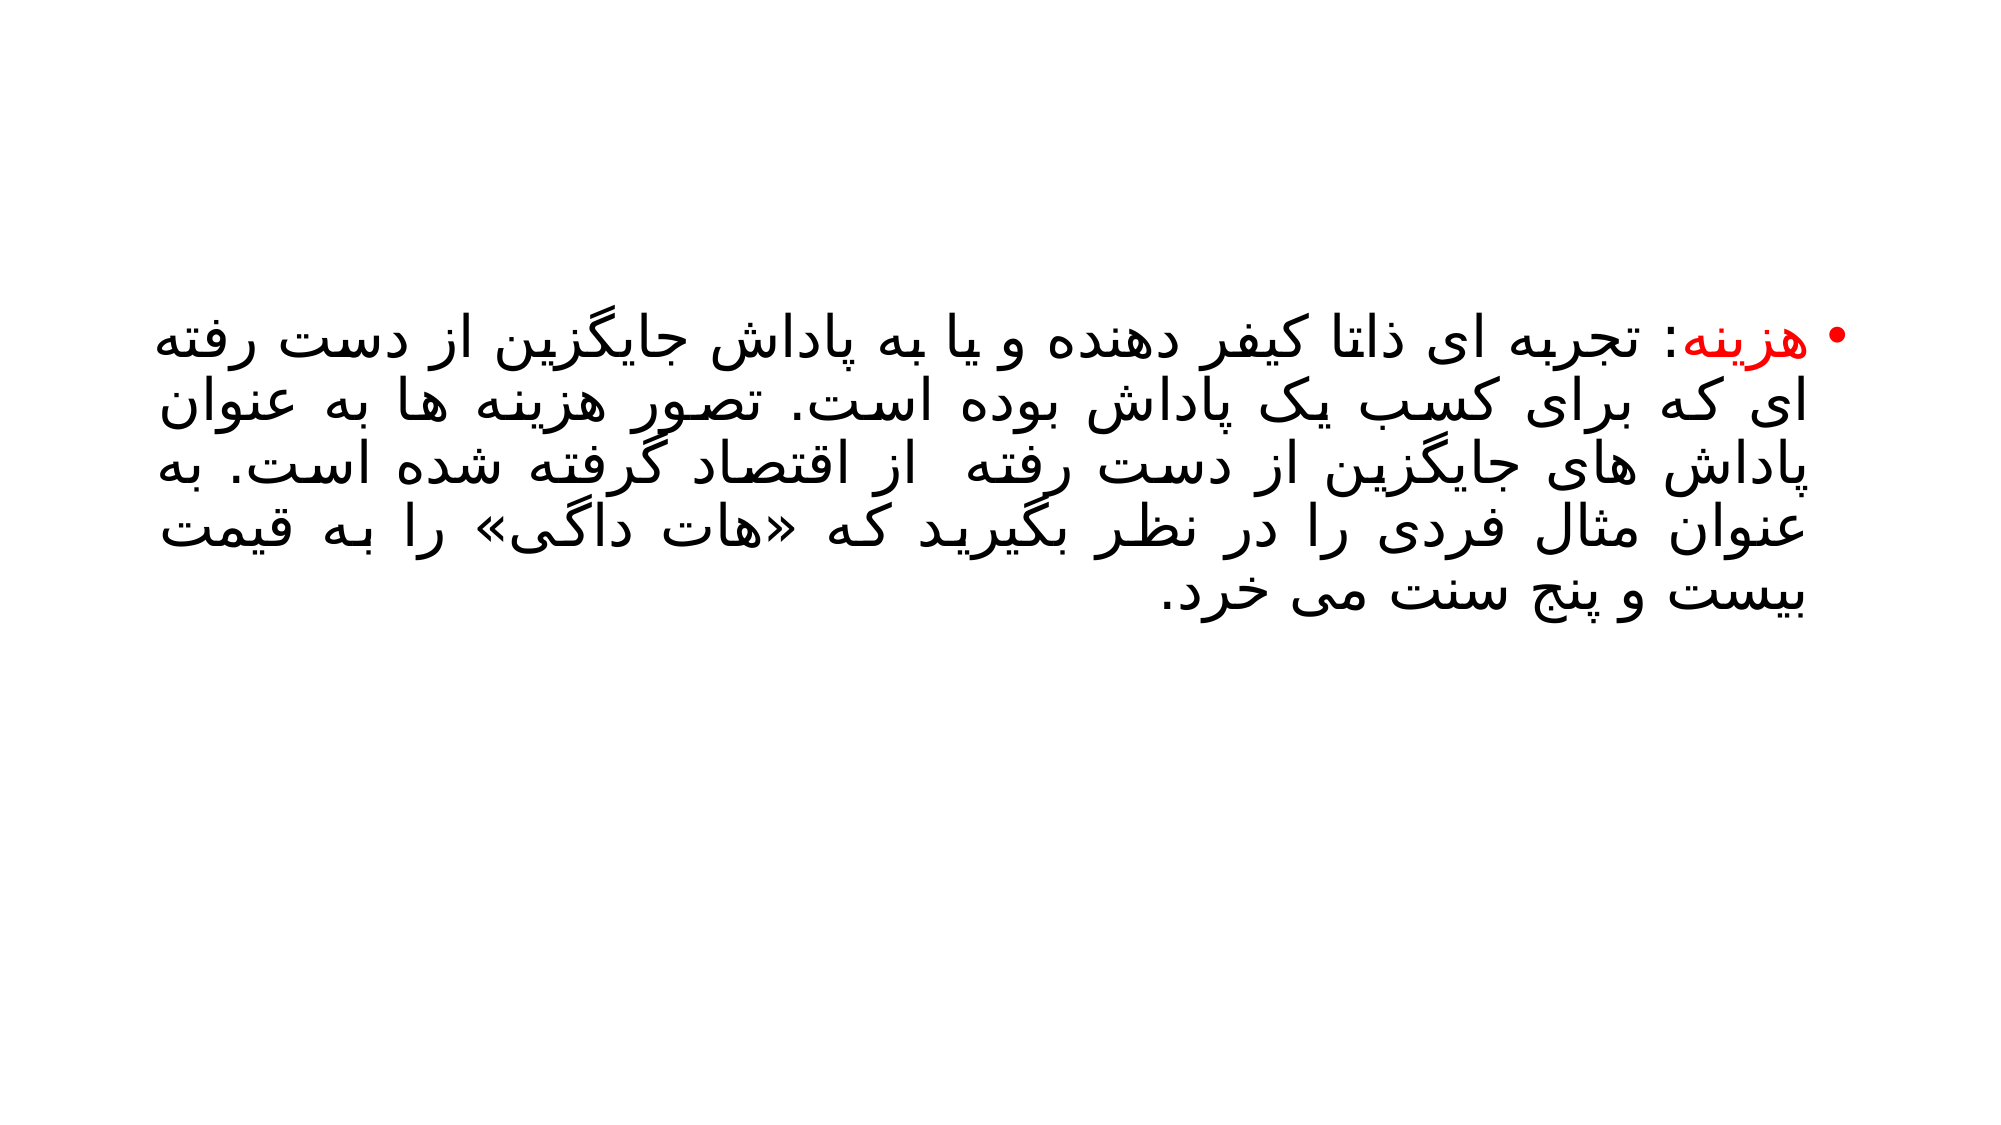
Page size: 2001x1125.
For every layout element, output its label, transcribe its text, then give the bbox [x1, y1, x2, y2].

list هزینه: تجربه ای ذاتا کیفر دهنده و یا به پاداش جایگزین از دست رفته ای که برای کسب یک پاداش بوده است. تصور هزینه ها به عنوان پاداش های جایگزین از دست رفته از اقتصاد گرفته شده است. به عنوان مثال فردی را در نظر بگیرید که «هات داگی» را به قیمت بیست و پنج سنت می خرد. [137, 299, 1863, 1014]
